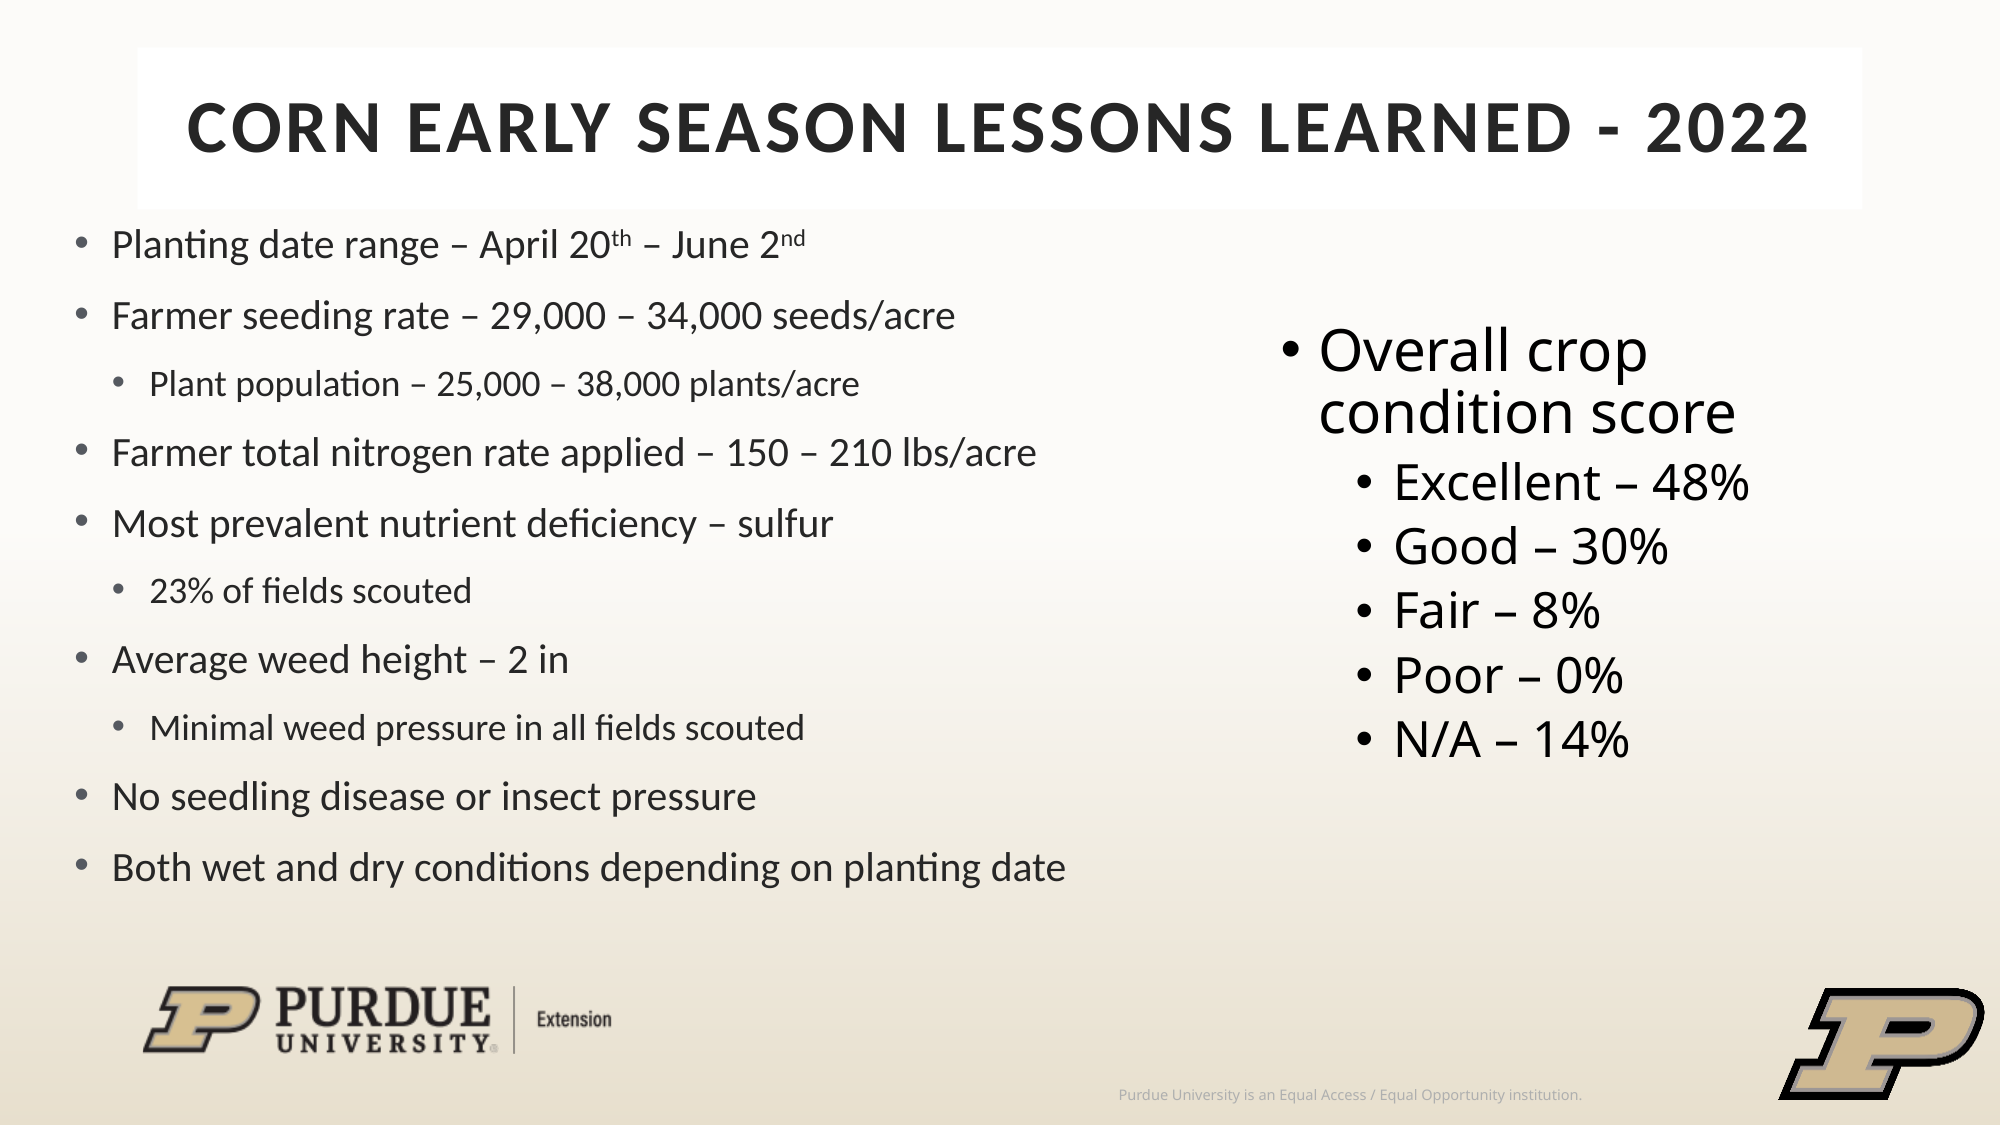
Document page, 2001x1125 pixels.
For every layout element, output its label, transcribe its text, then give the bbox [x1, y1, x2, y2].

list Planting date range – April 20th – June 2nd Farmer seeding rate – 29,000 – 34,000 seeds/acre Plant population – 25,000 – 38,000 plants/acre Farmer total nitrogen rate applied – 150 – 210 lbs/acre Most prevalent nutrient deficiency – sulfur 23% of fields scouted Average weed height – 2 in Minimal weed pressure in all fields scouted No seedling disease or insect pressure Both wet and dry conditions depending on planting date [59, 209, 1197, 1052]
text_box Overall crop condition score Excellent – 48% Good – 30% Fair – 8% Poor – 0% N/A – 14% [1265, 313, 1916, 812]
title Corn Early Season Lessons Learned - 2022 [135, 45, 1865, 212]
picture [1777, 987, 1986, 1100]
